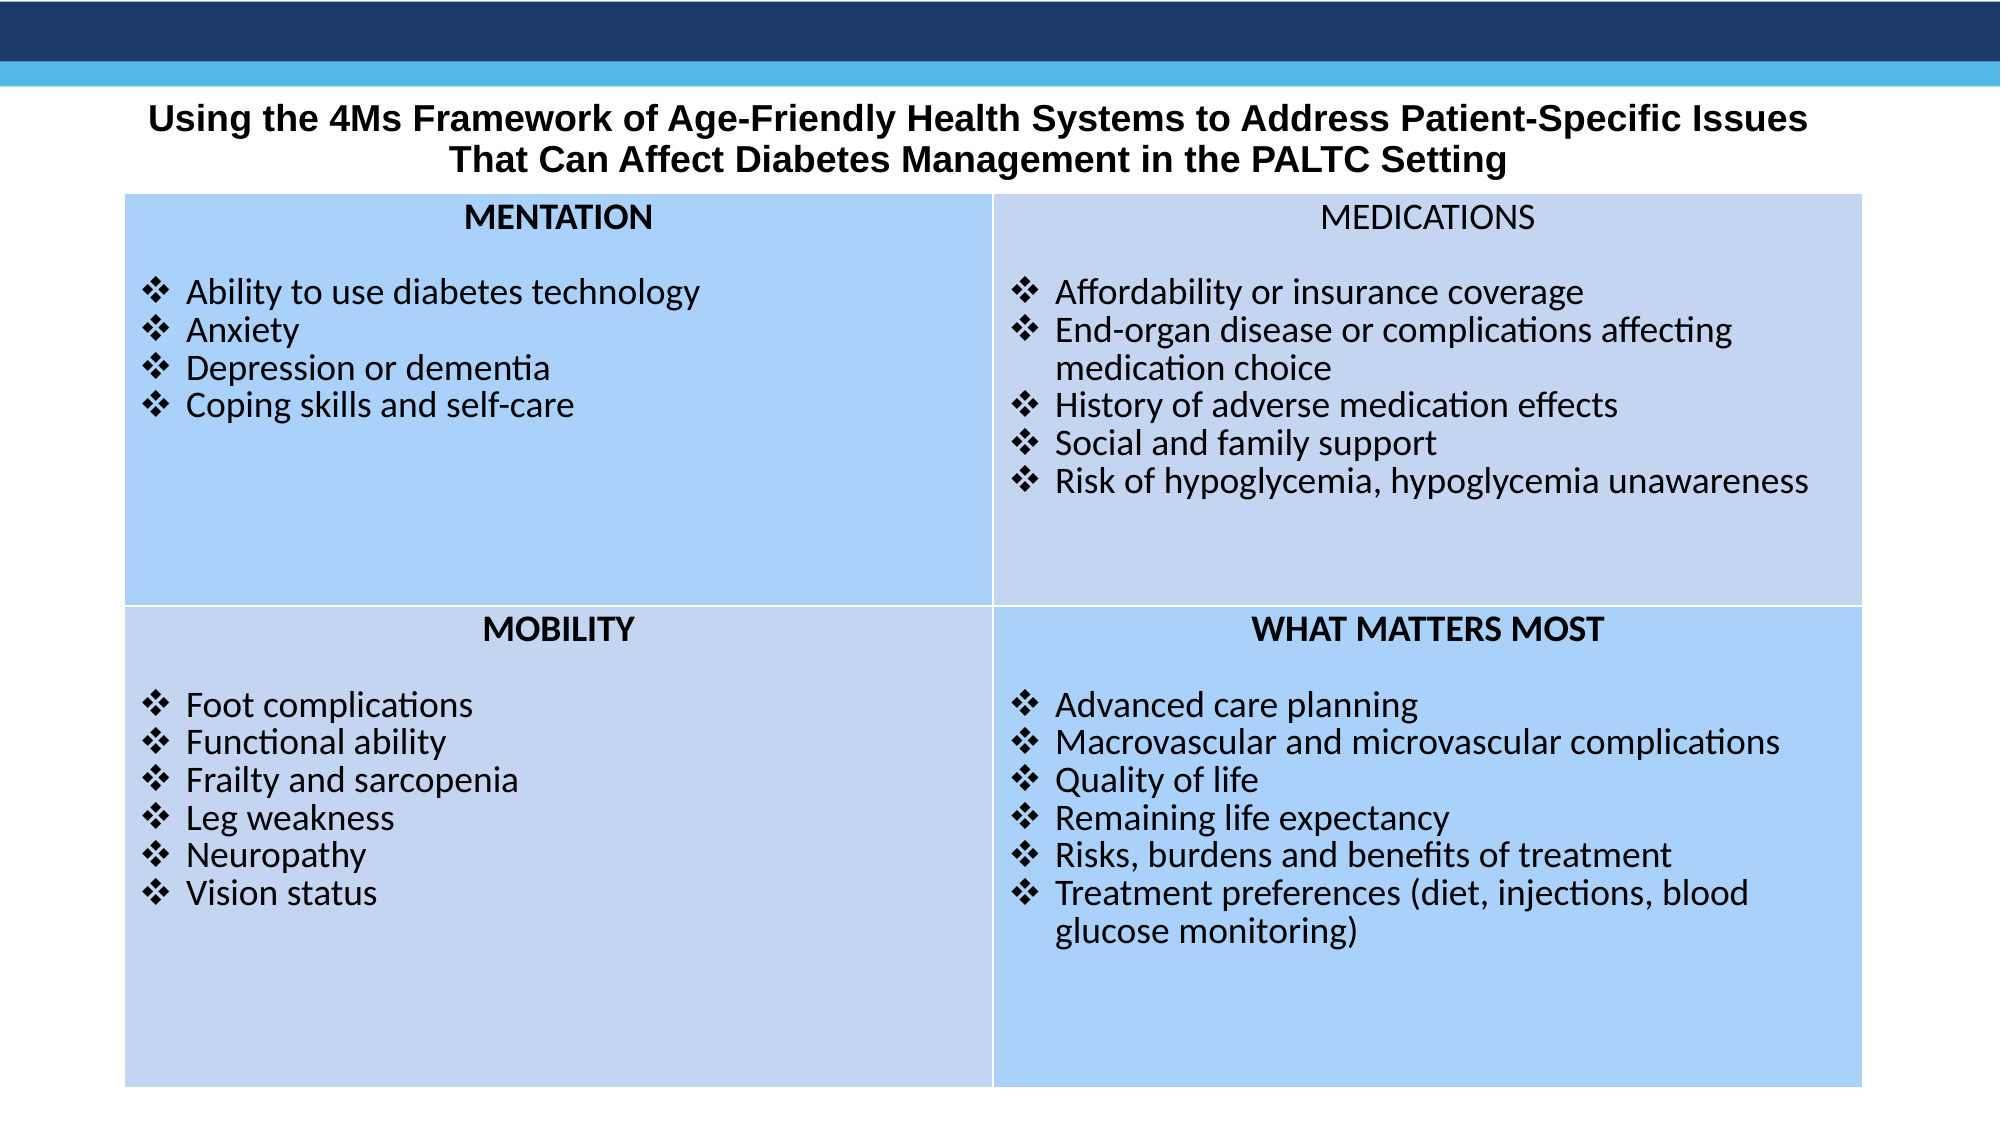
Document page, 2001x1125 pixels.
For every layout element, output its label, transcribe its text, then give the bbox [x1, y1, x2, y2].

table_cell WHAT MATTERS MOST Advanced care planning Macrovascular and microvascular complications Quality of life Remaining life expectancy Risks, burdens and benefits of treatment Treatment preferences (diet, injections, blood glucose monitoring) [994, 607, 1862, 1087]
table_header MENTATION Ability to use diabetes technology Anxiety Depression or dementia Coping skills and self-care [125, 194, 992, 605]
title Using the 4Ms Framework of Age-Friendly Health Systems to Address Patient-Specific Issues That Can Affect Diabetes Management in the PALTC Setting [95, 59, 1863, 220]
table_cell MOBILITY Foot complications Functional ability Frailty and sarcopenia Leg weakness Neuropathy Vision status [125, 607, 992, 1087]
table_header MEDICATIONS Affordability or insurance coverage End-organ disease or complications affecting medication choice History of adverse medication effects Social and family support Risk of hypoglycemia, hypoglycemia unawareness [994, 194, 1862, 605]
